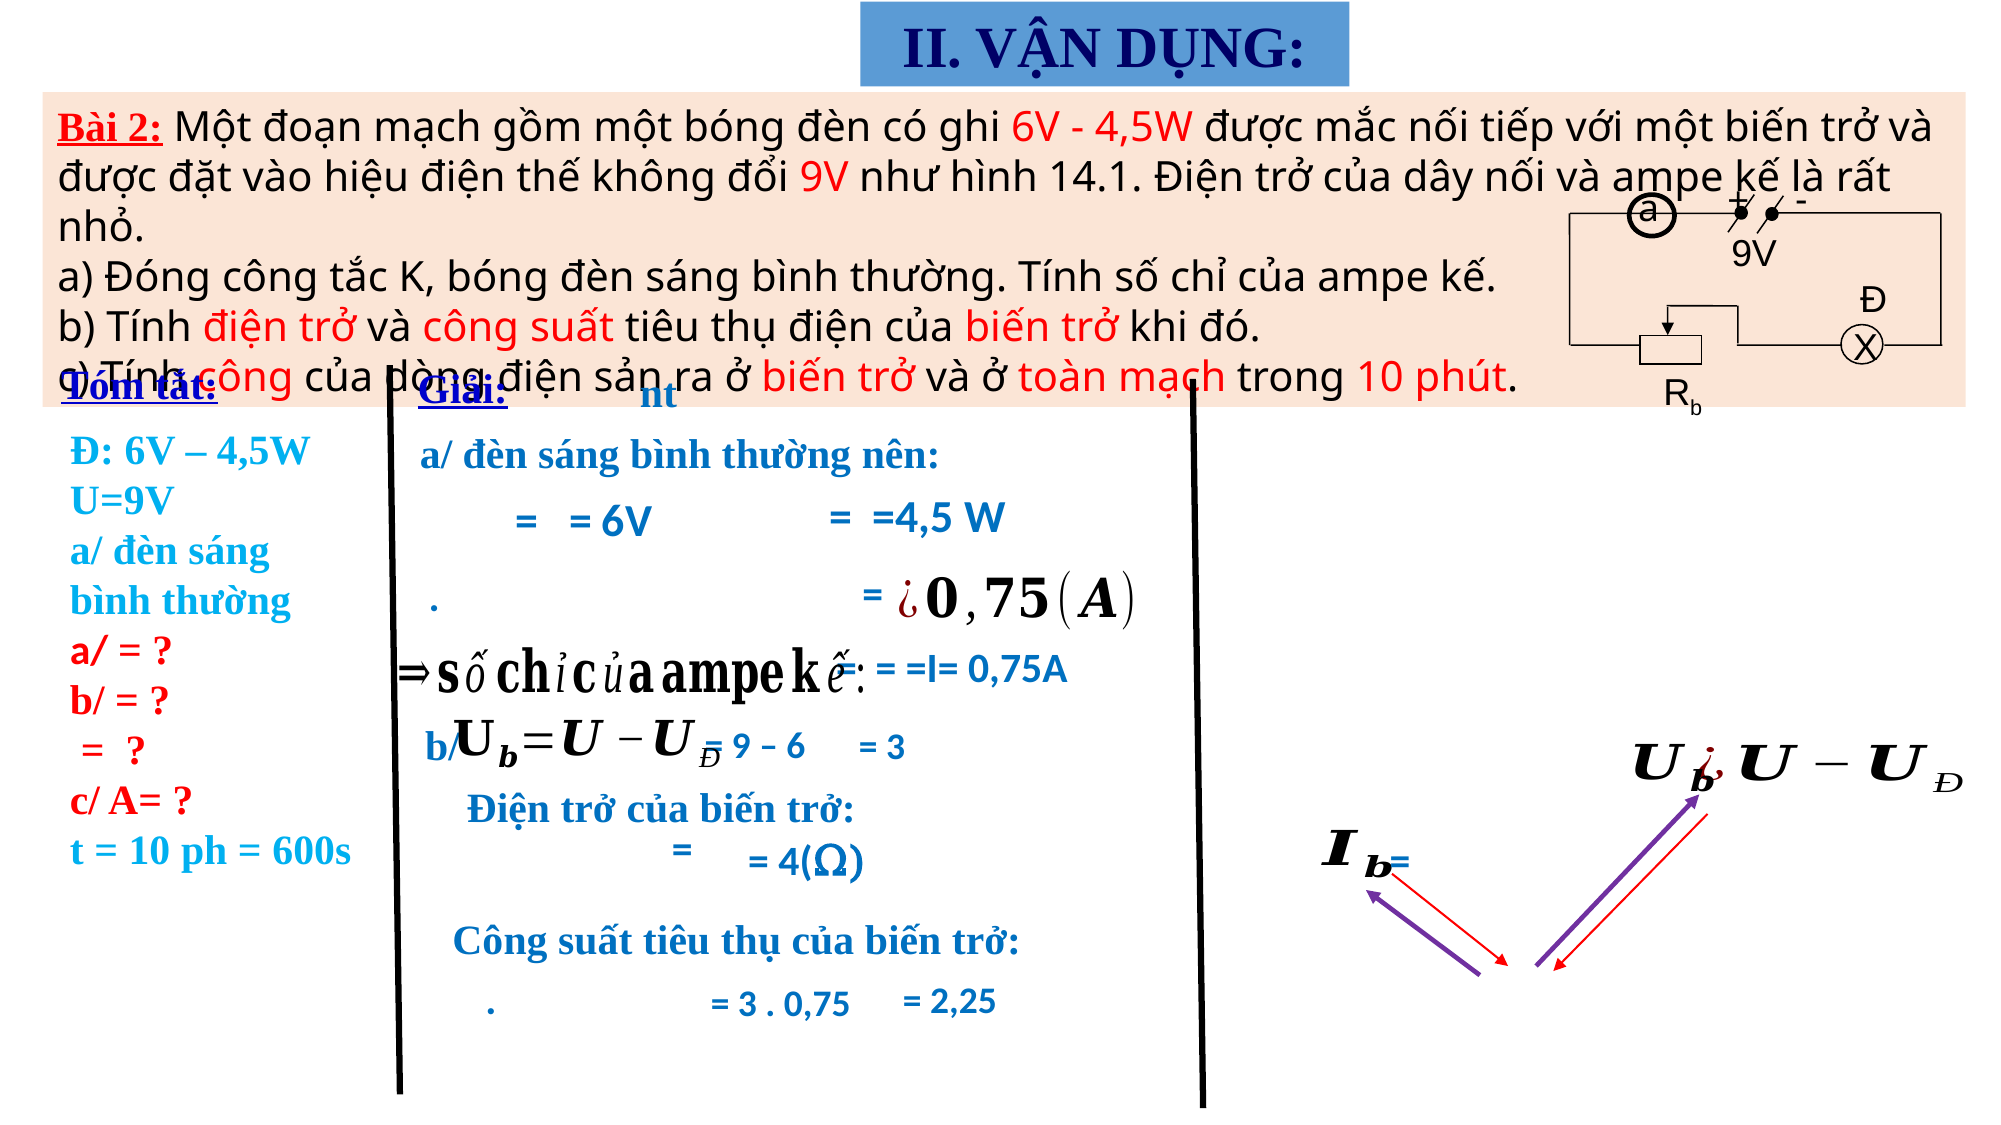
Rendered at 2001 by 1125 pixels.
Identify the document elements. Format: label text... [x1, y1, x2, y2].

text_box Tóm tắt: [46, 350, 358, 415]
text_box Công suất tiêu thụ của biến trở: [437, 905, 1182, 971]
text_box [1318, 822, 1480, 976]
text_box = 9 – 6 [689, 713, 830, 773]
text_box = 3 . 0,75 [696, 971, 866, 1032]
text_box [1192, 378, 1204, 1109]
text_box [1480, 943, 1509, 967]
text_box Bài 2: Một đoạn mạch gồm một bóng đèn có ghi 6V - 4,5W được mắc nối tiếp với một biến trở và được đặt vào hiệu điện thế không đổi 9V như hình 14.1. Điện trở của dây nối và ampe kế là rất nhỏ. a) Đóng công tắc K, bóng đèn sáng bình thường. Tính số chỉ của ampe kế. b) Tính điện trở và công suất tiêu thụ điện của biến trở khi đó. c) Tính công của dòng điện sản ra ở biến trở và ở toàn mạch trong 10 phút. [42, 92, 1966, 407]
text_box II. VẬN DỤNG: [860, 1, 1350, 87]
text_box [1569, 167, 1966, 422]
text_box Giải: [402, 354, 561, 420]
text_box = 4(Ω) [733, 838, 882, 891]
text_box [1553, 966, 1567, 972]
text_box b/ [410, 711, 1155, 777]
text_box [1536, 736, 1716, 966]
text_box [389, 365, 400, 1095]
text_box Điện trở của biến trở: [451, 773, 1192, 838]
text_box a/ đèn sáng bình thường nên: [405, 419, 983, 485]
